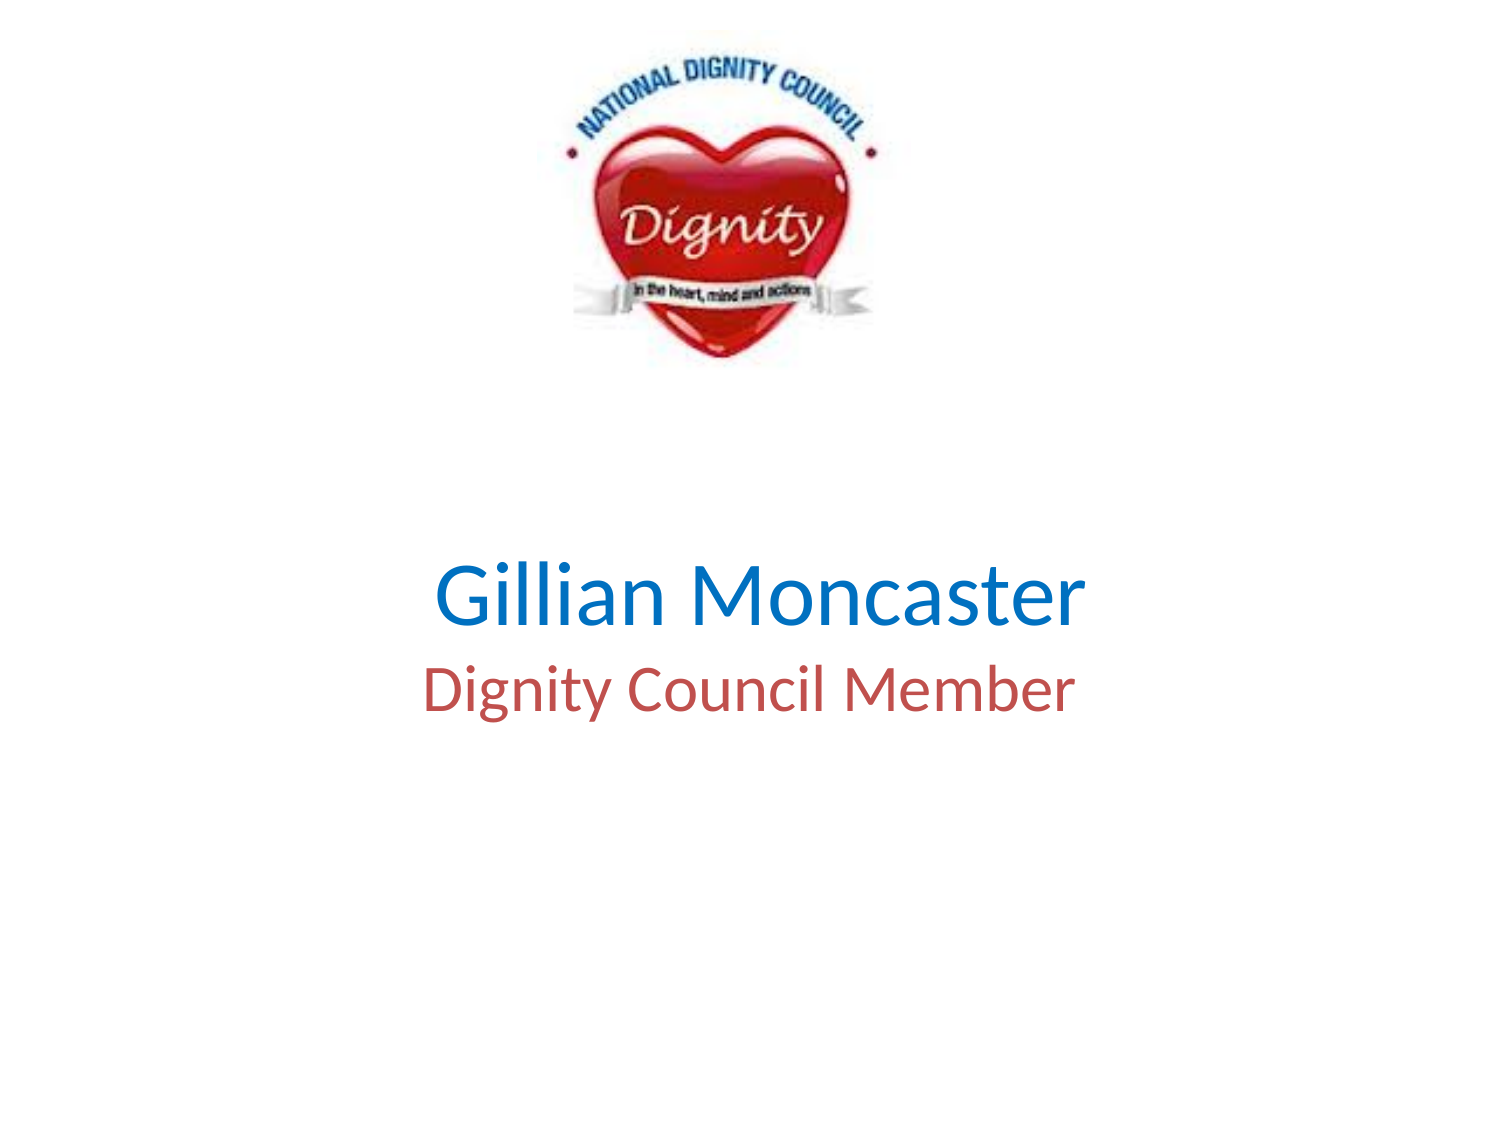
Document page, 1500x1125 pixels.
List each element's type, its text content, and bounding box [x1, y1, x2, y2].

picture [537, 30, 912, 405]
subtitle Dignity Council Member [225, 637, 1275, 925]
title Gillian Moncaster [123, 468, 1399, 710]
